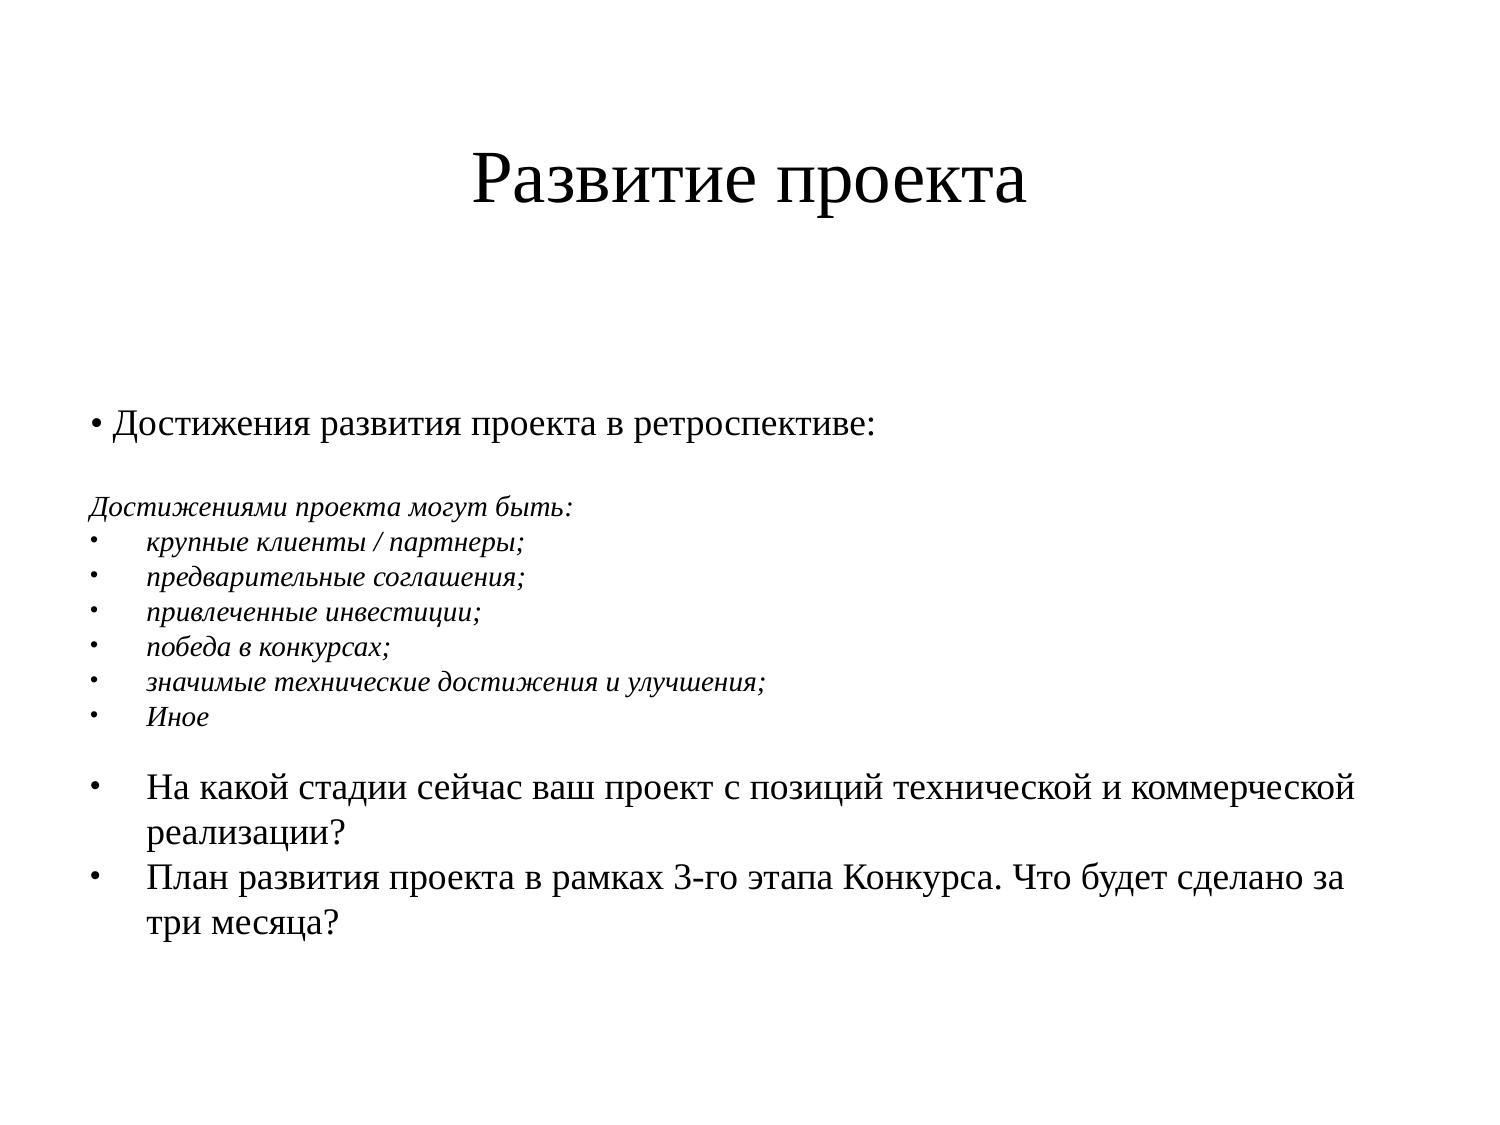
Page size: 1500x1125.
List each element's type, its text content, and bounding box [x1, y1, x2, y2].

list • Достижения развития проекта в ретроспективе: Достижениями проекта могут быть: крупные клиенты / партнеры; предварительные соглашения; привлеченные инвестиции; победа в конкурсах; значимые технические достижения и улучшения; Иное На какой стадии сейчас ваш проект с позиций технической и коммерческой реализации? План развития проекта в рамках 3-го этапа Конкурса. Что будет сделано за три месяца? [75, 262, 1425, 1078]
title Развитие проекта [75, 45, 1425, 233]
